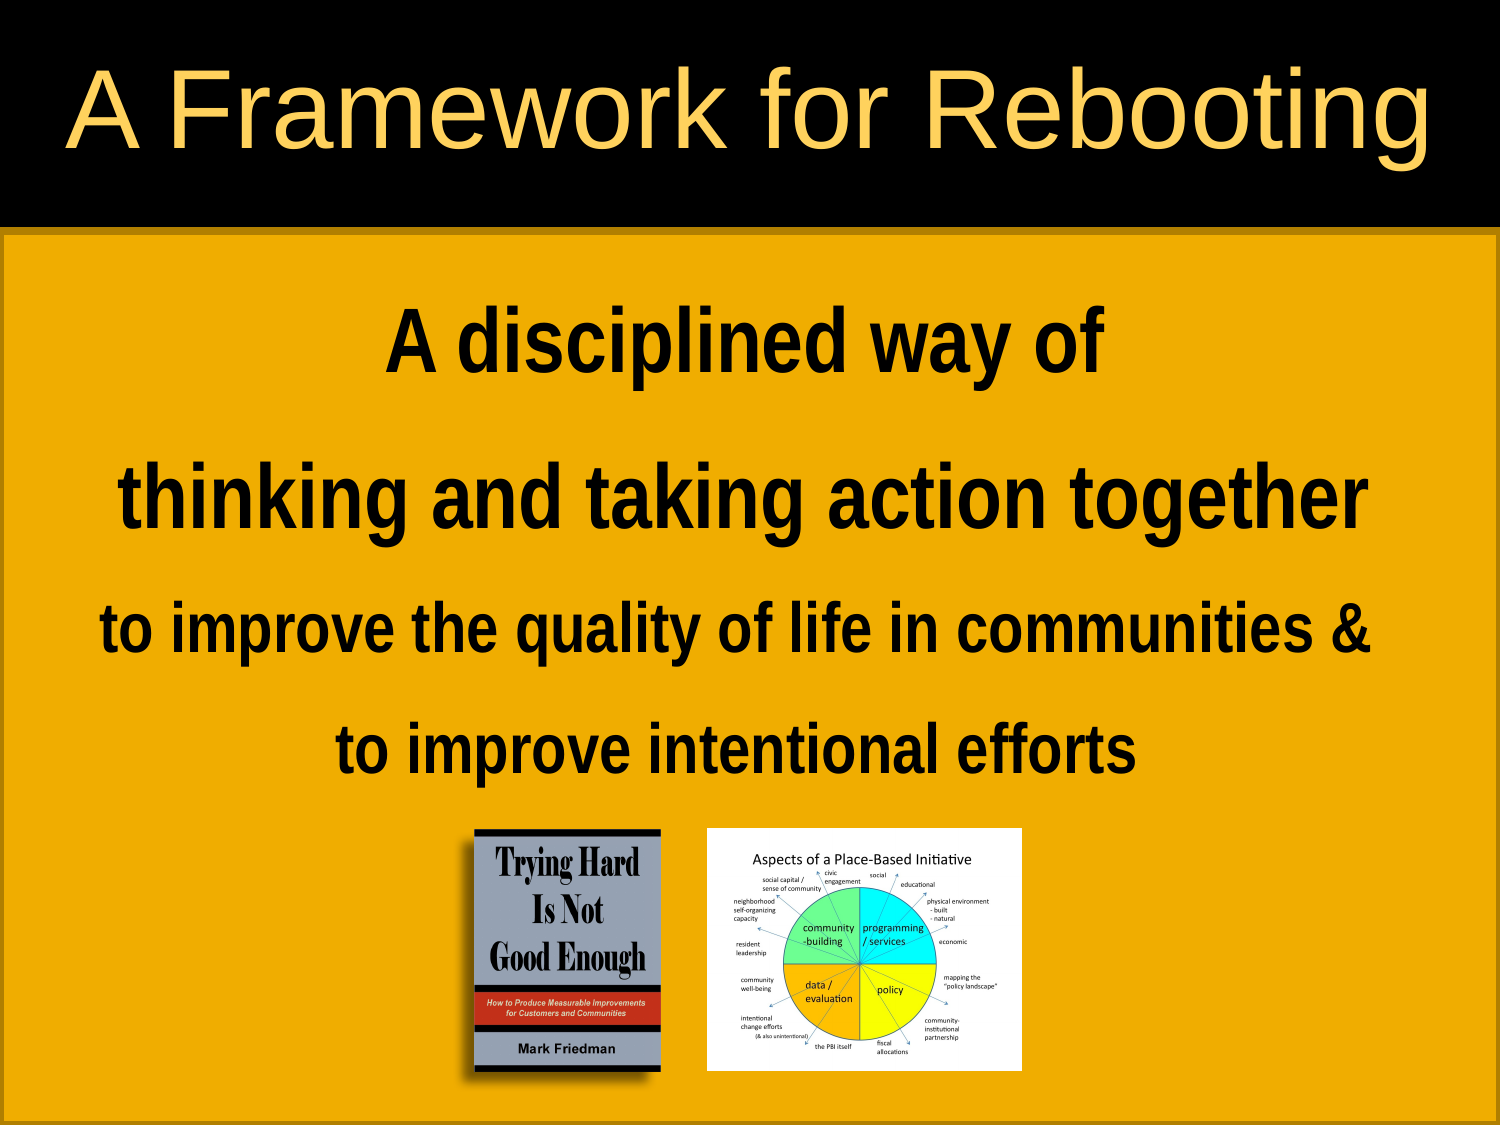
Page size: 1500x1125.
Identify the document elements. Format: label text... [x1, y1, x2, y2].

picture [707, 828, 1022, 1071]
text_box A Framework for Rebooting [0, 28, 1500, 179]
picture [474, 829, 661, 1072]
text_box A disciplined way of thinking and taking action together to improve the quality of life in communities & to improve intentional efforts [66, 273, 1424, 795]
text_box [0, 227, 1500, 1125]
